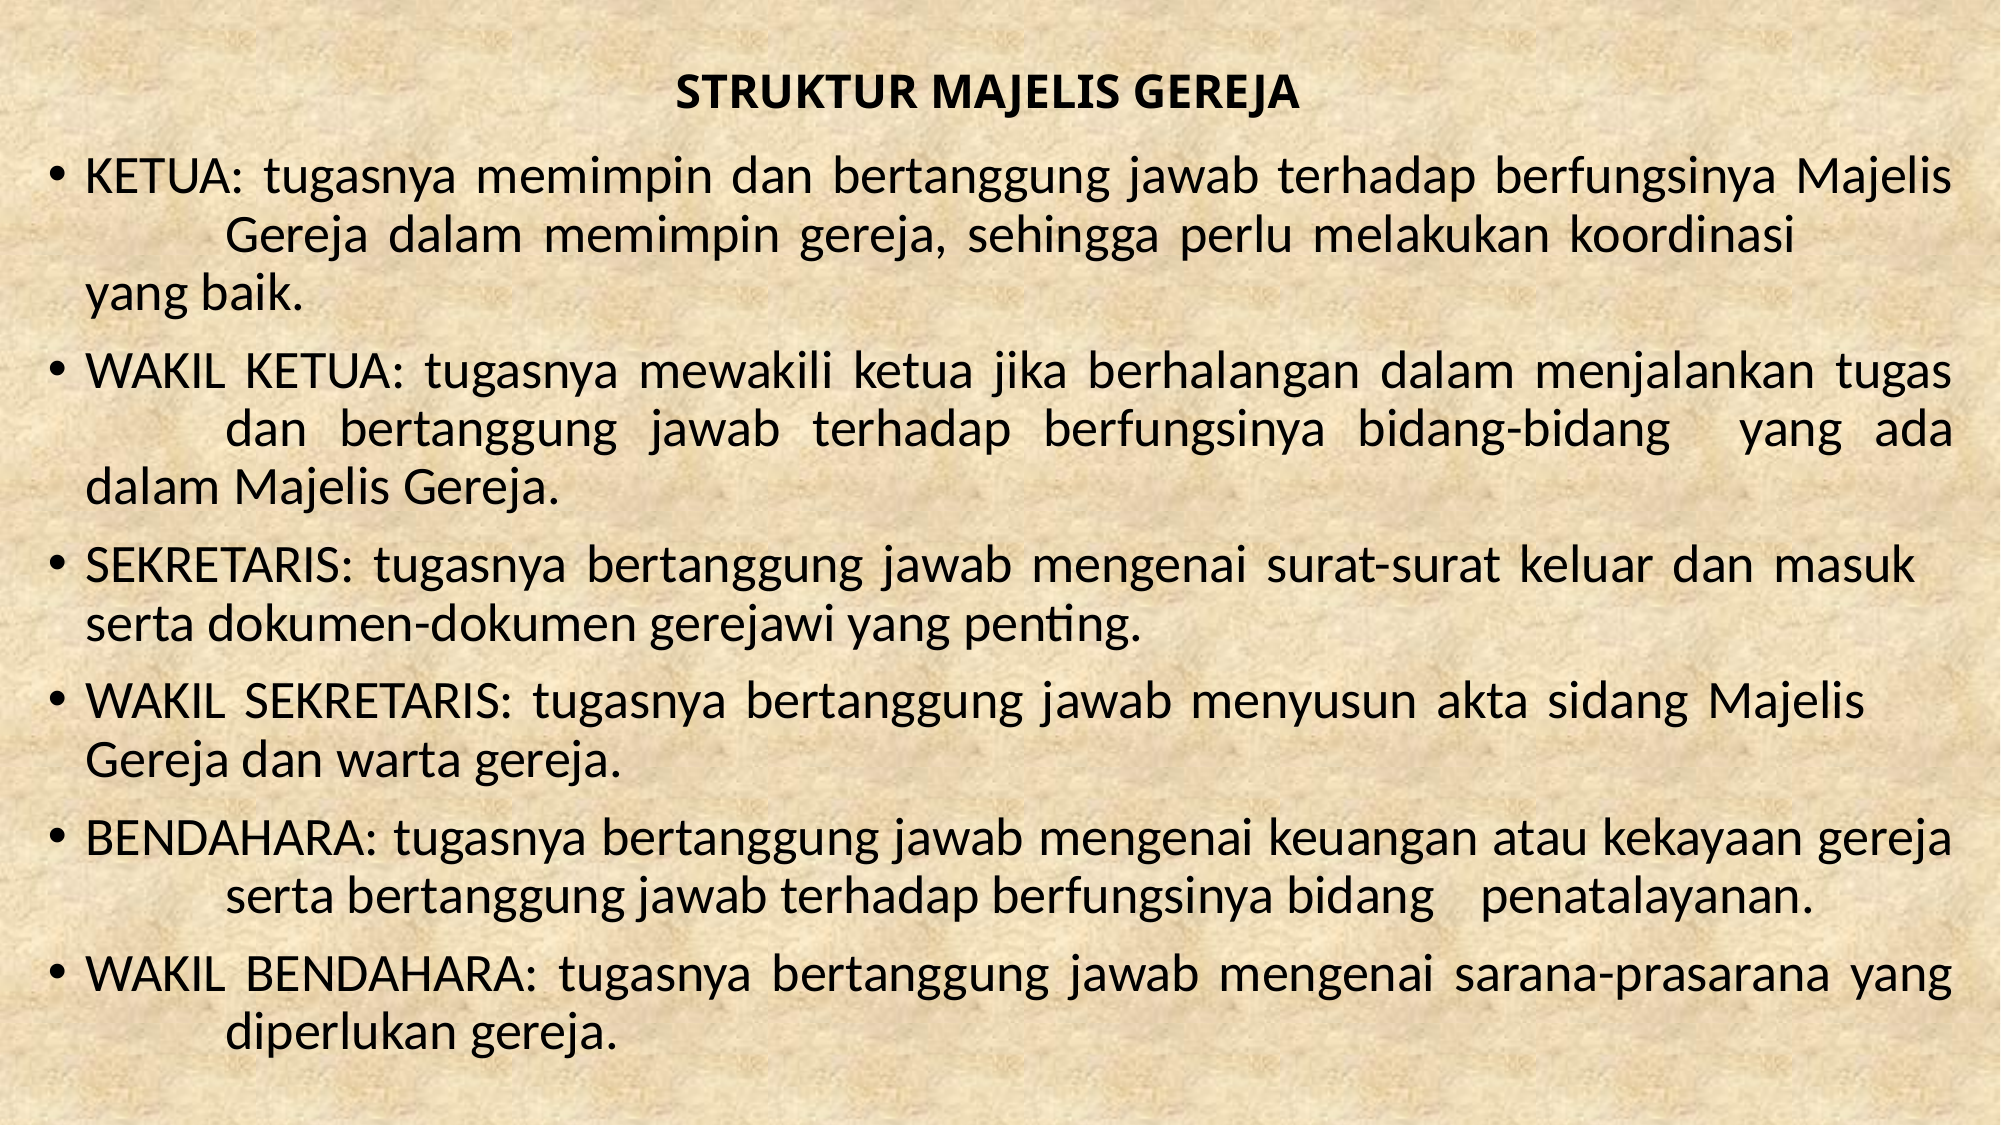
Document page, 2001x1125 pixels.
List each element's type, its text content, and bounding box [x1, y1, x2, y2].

title STRUKTUR MAJELIS GEREJA [113, 59, 1863, 126]
list KETUA: tugasnya memimpin dan bertanggung jawab terhadap berfungsinya Majelis Gereja dalam memimpin gereja, sehingga perlu melakukan koordinasi yang baik. WAKIL KETUA: tugasnya mewakili ketua jika berhalangan dalam menjalankan tugas dan bertanggung jawab terhadap berfungsinya bidang-bidang yang ada dalam Majelis Gereja. SEKRETARIS: tugasnya bertanggung jawab mengenai surat-surat keluar dan masuk serta dokumen-dokumen gerejawi yang penting. WAKIL SEKRETARIS: tugasnya bertanggung jawab menyusun akta sidang Majelis Gereja dan warta gereja. BENDAHARA: tugasnya bertanggung jawab mengenai keuangan atau kekayaan gereja serta bertanggung jawab terhadap berfungsinya bidang penatalayanan. WAKIL BENDAHARA: tugasnya bertanggung jawab mengenai sarana-prasarana yang diperlukan gereja. [33, 139, 1970, 1089]
picture [0, 0, 2001, 1125]
